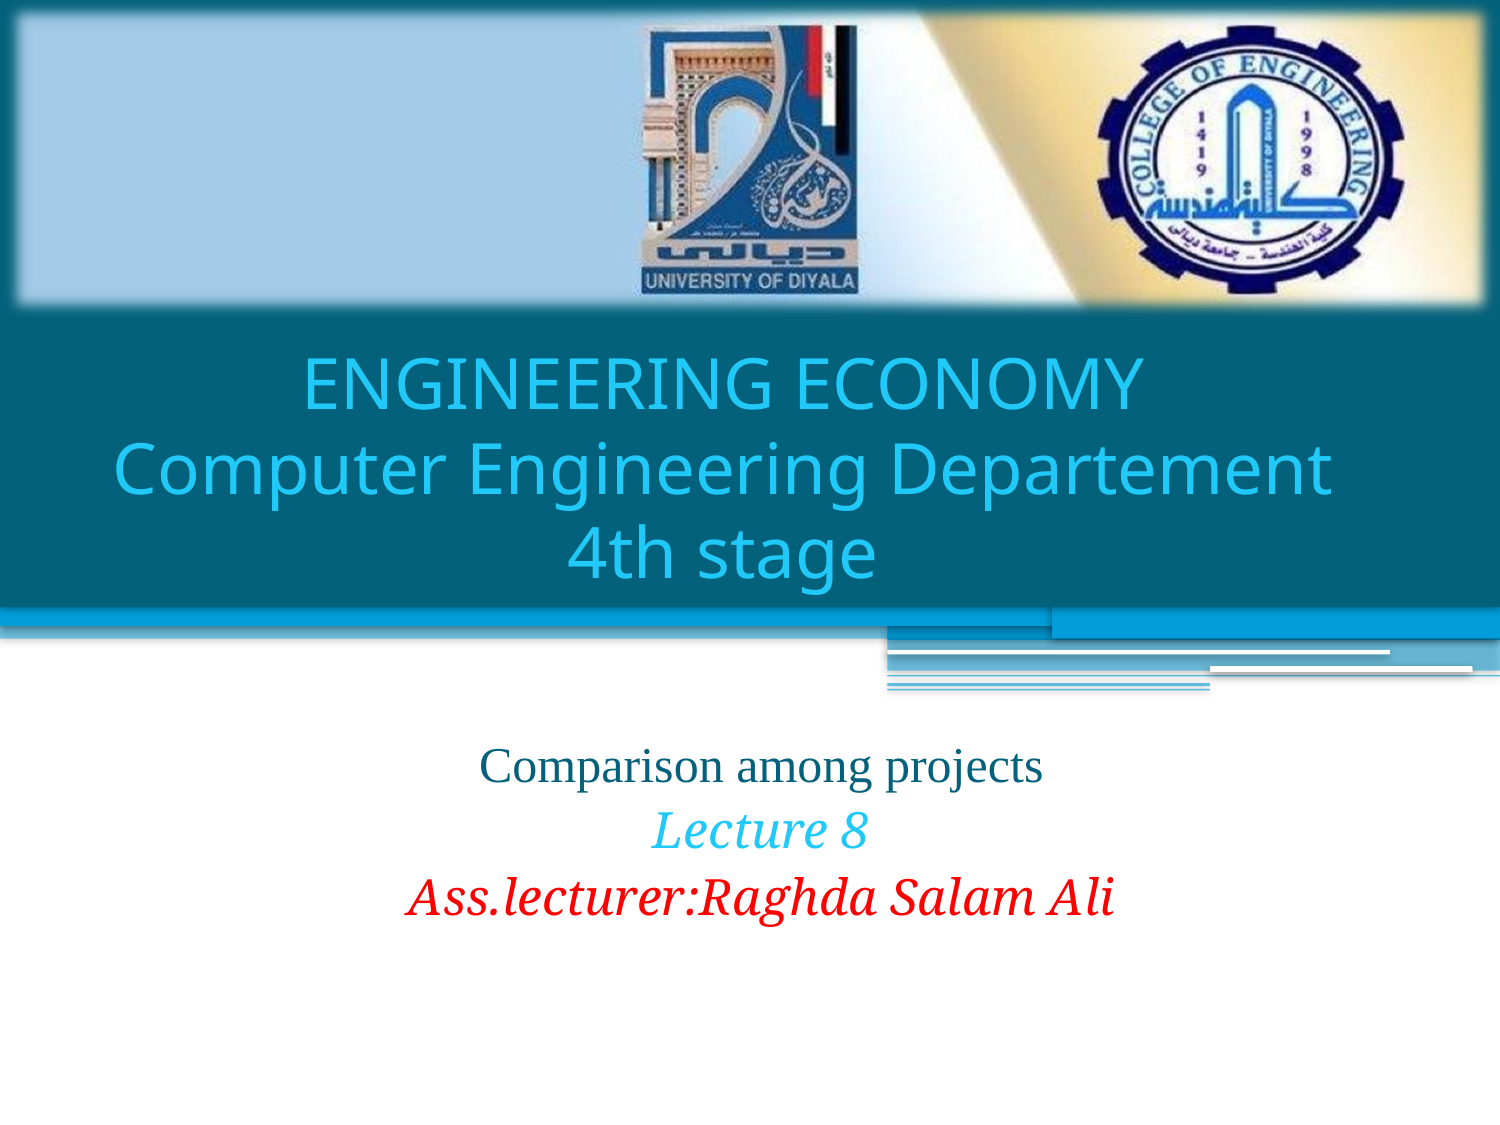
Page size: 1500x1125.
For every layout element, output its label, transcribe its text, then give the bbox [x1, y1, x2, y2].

picture [8, 3, 1494, 315]
subtitle Comparison among projects Lecture 8 Ass.lecturer:Raghda Salam Ali [162, 725, 1350, 1013]
title ENGINEERING ECONOMY Computer Engineering Departement 4th stage [85, 333, 1361, 601]
